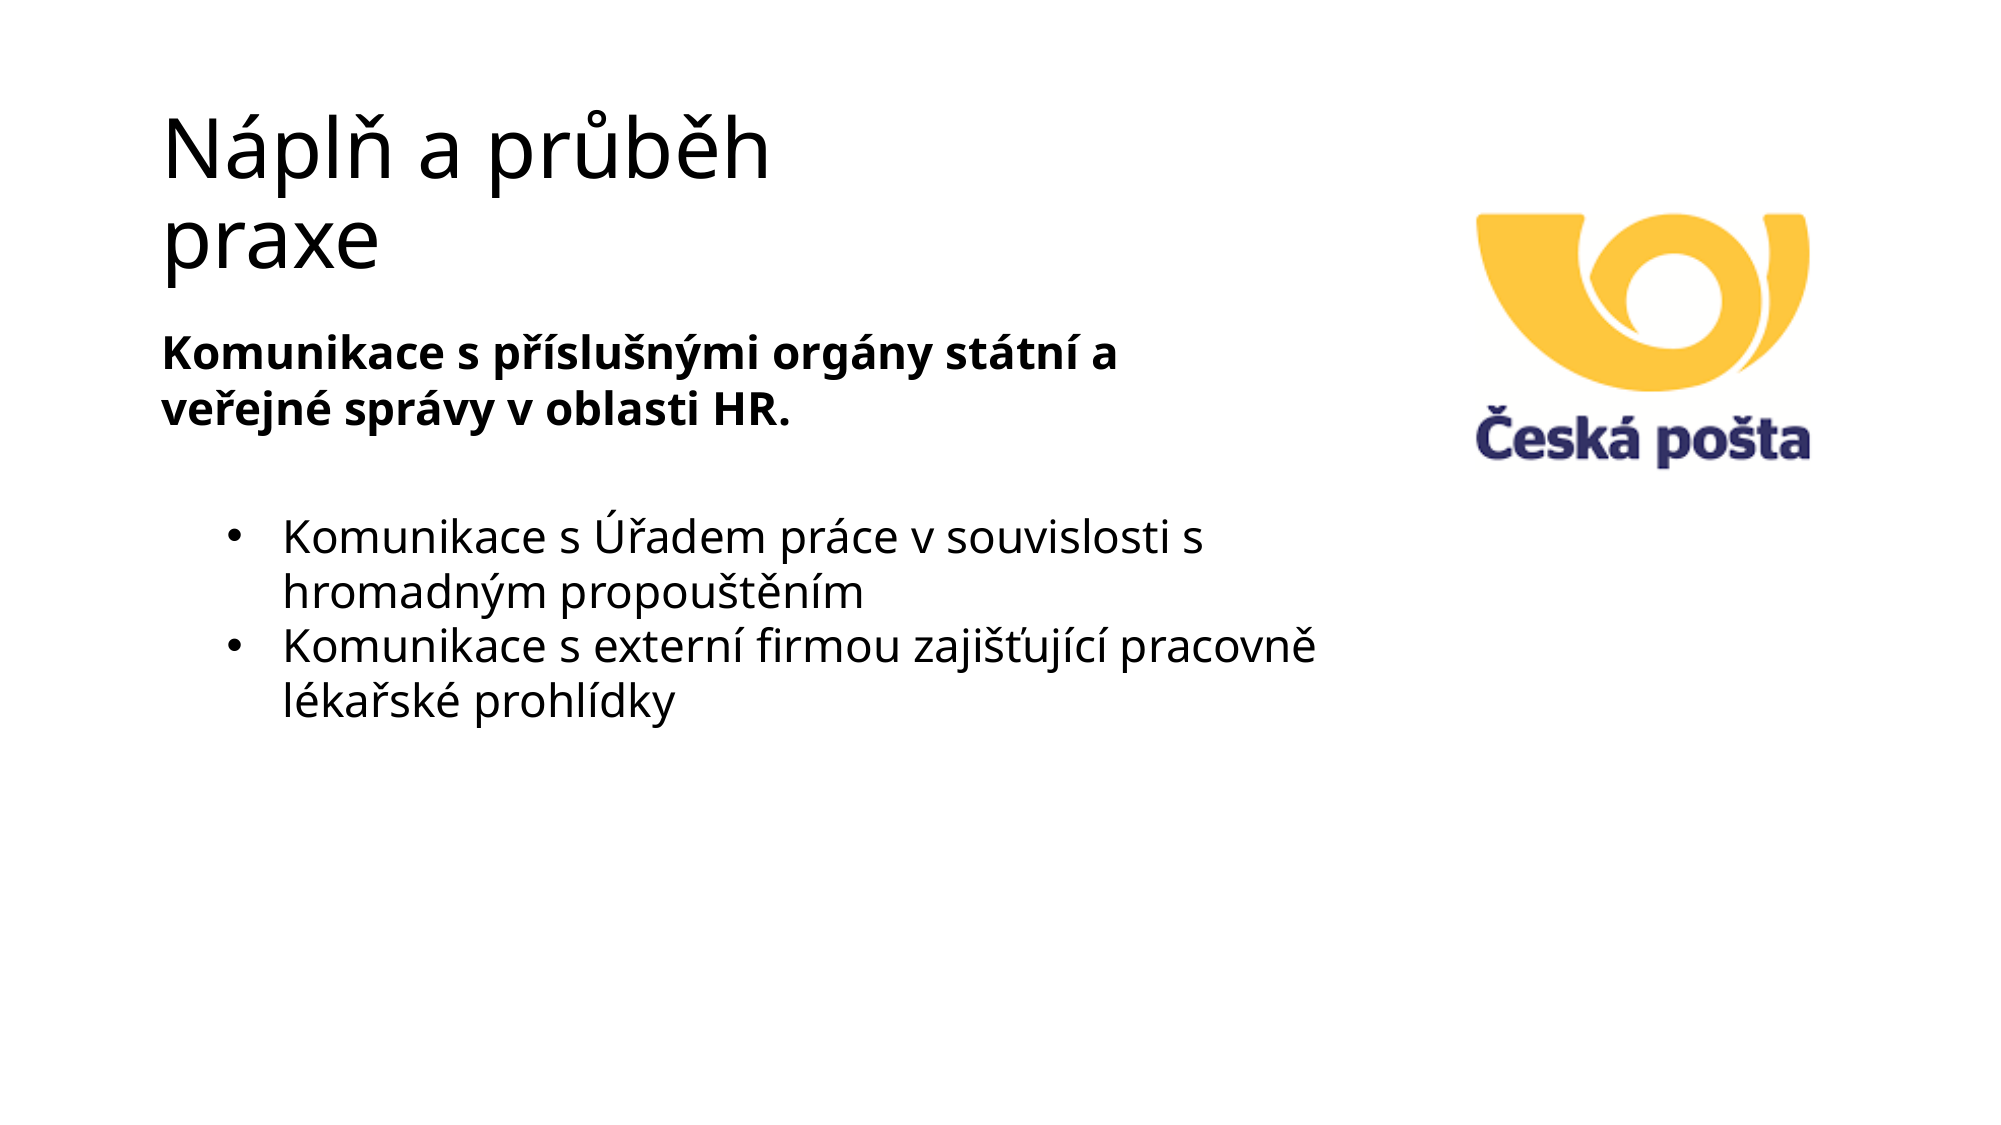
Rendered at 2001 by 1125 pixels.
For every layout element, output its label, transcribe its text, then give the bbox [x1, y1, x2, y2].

subtitle Náplň a průběh praxe [146, 73, 897, 294]
text_box Komunikace s Úřadem práce v souvislosti s hromadným propouštěním Komunikace s externí firmou zajišťující pracovně lékařské prohlídky [211, 301, 1494, 873]
text_box Komunikace s příslušnými orgány státní a veřejné správy v oblasti HR. [146, 316, 211, 497]
picture [1418, 130, 1875, 573]
